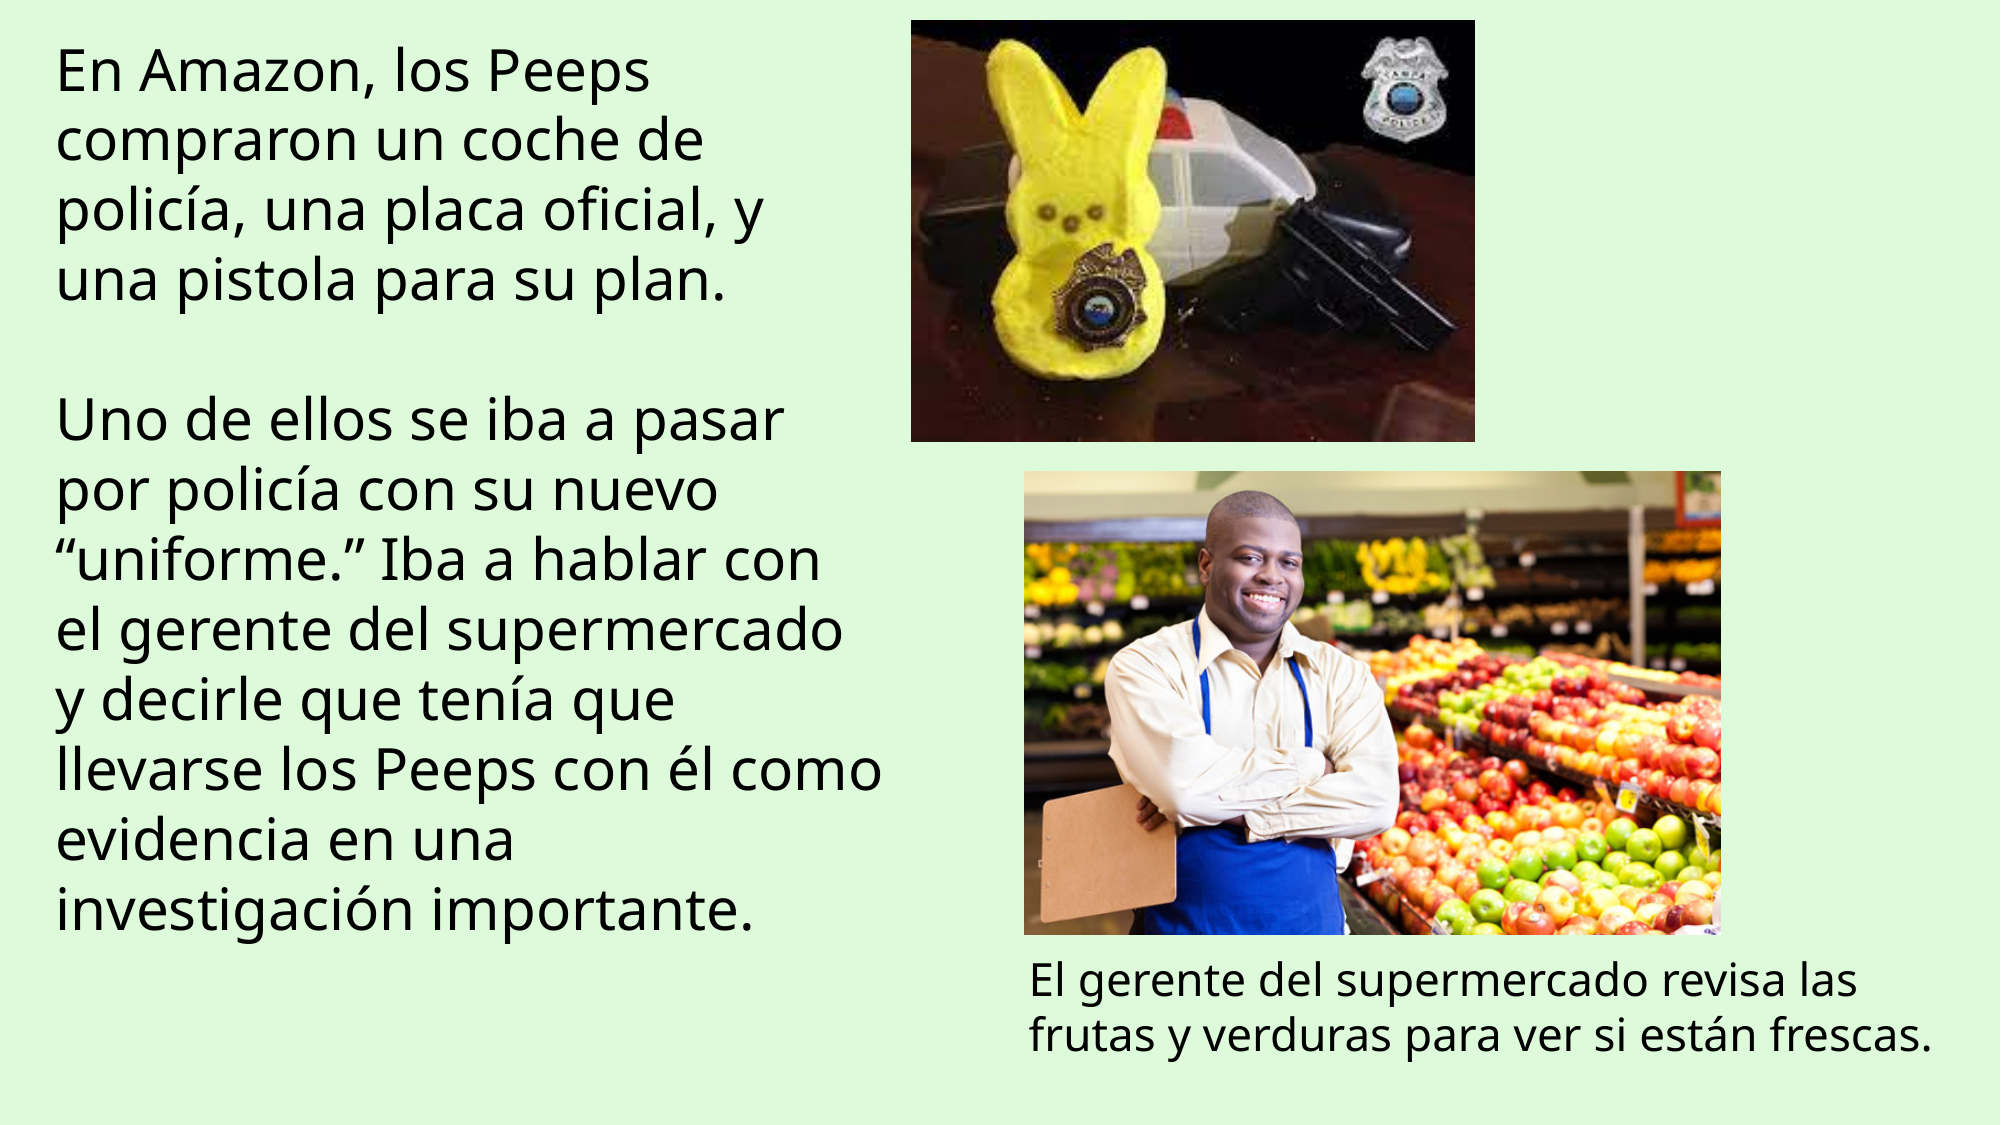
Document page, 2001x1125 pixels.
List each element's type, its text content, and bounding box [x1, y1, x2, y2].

text_box El gerente del supermercado revisa las frutas y verduras para ver si están frescas. [1013, 943, 2000, 1068]
text_box En Amazon, los Peeps compraron un coche de policía, una placa oficial, y una pistola para su plan. Uno de ellos se iba a pasar por policía con su nuevo “uniforme.” Iba a hablar con el gerente del supermercado y decirle que tenía que llevarse los Peeps con él como evidencia en una investigación importante. [41, 25, 899, 950]
picture [1024, 471, 1721, 935]
picture [911, 20, 1475, 443]
